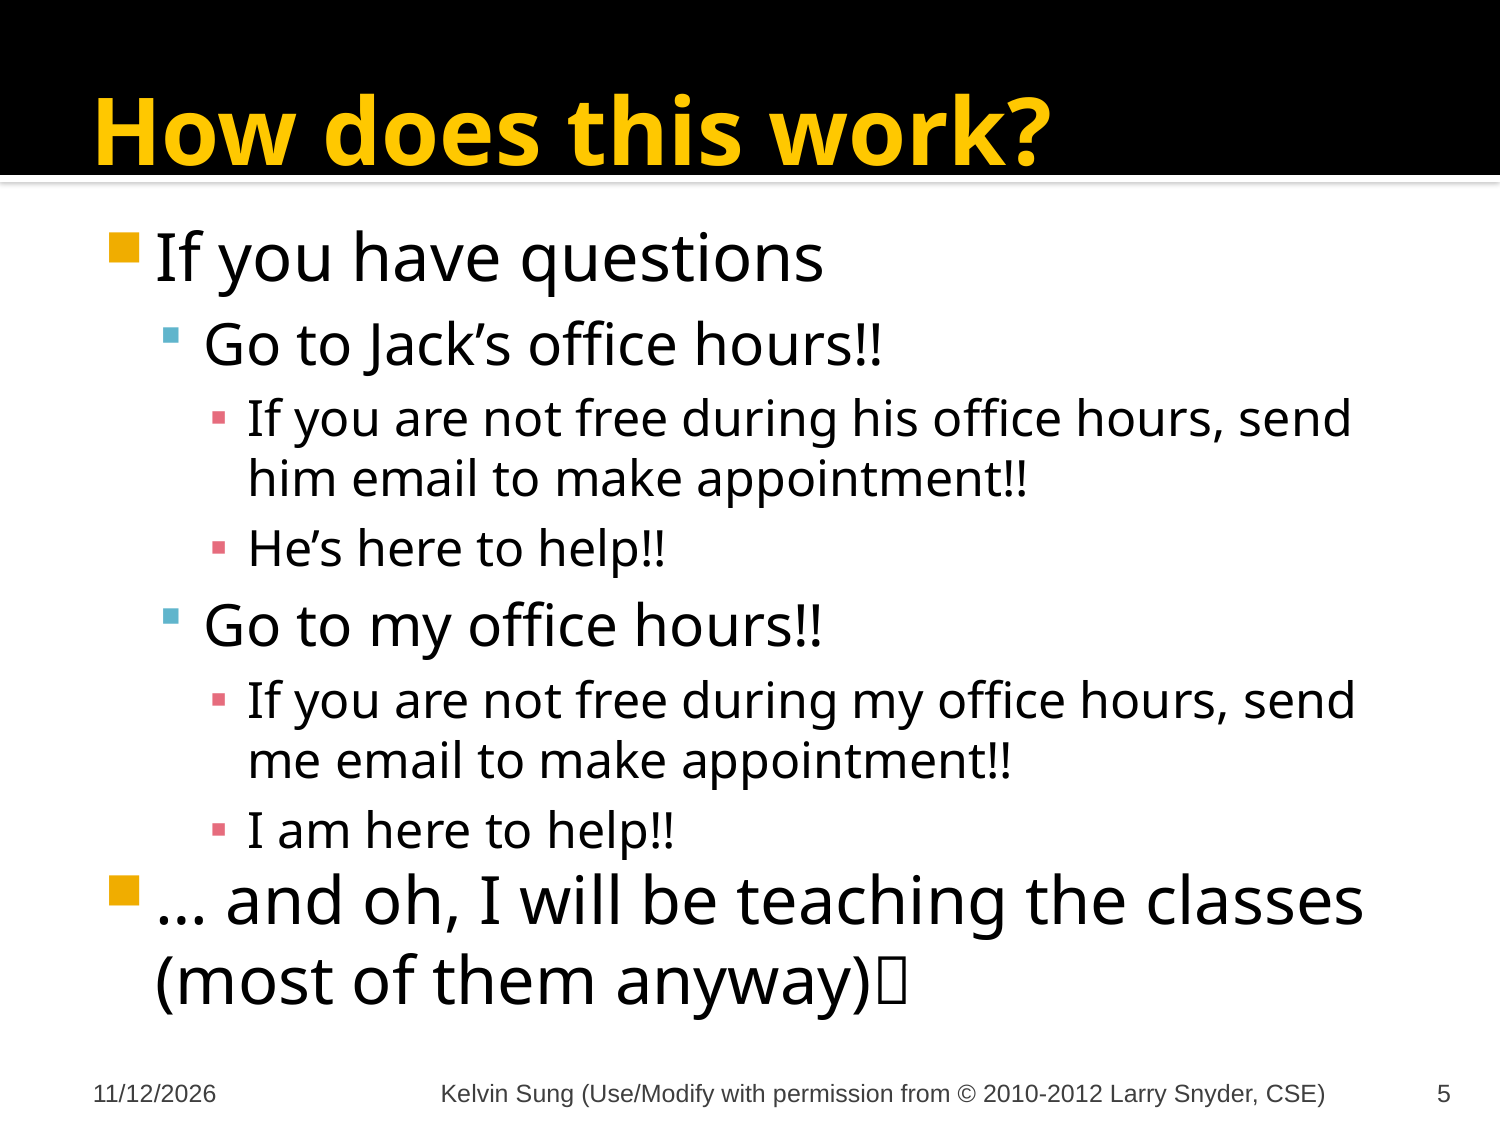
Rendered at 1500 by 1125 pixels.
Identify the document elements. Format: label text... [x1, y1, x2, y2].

list If you have questions Go to Jack’s office hours!! If you are not free during his office hours, send him email to make appointment!! He’s here to help!! Go to my office hours!! If you are not free during my office hours, send me email to make appointment!! I am here to help!! … and oh, I will be teaching the classes (most of them anyway) [75, 200, 1425, 1050]
title How does this work? [75, 25, 1425, 200]
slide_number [75, 1062, 425, 1108]
footer Kelvin Sung (Use/Modify with permission from © 2010-2012 Larry Snyder, CSE) [433, 1062, 1337, 1108]
slide_number 5 [1345, 1062, 1467, 1108]
